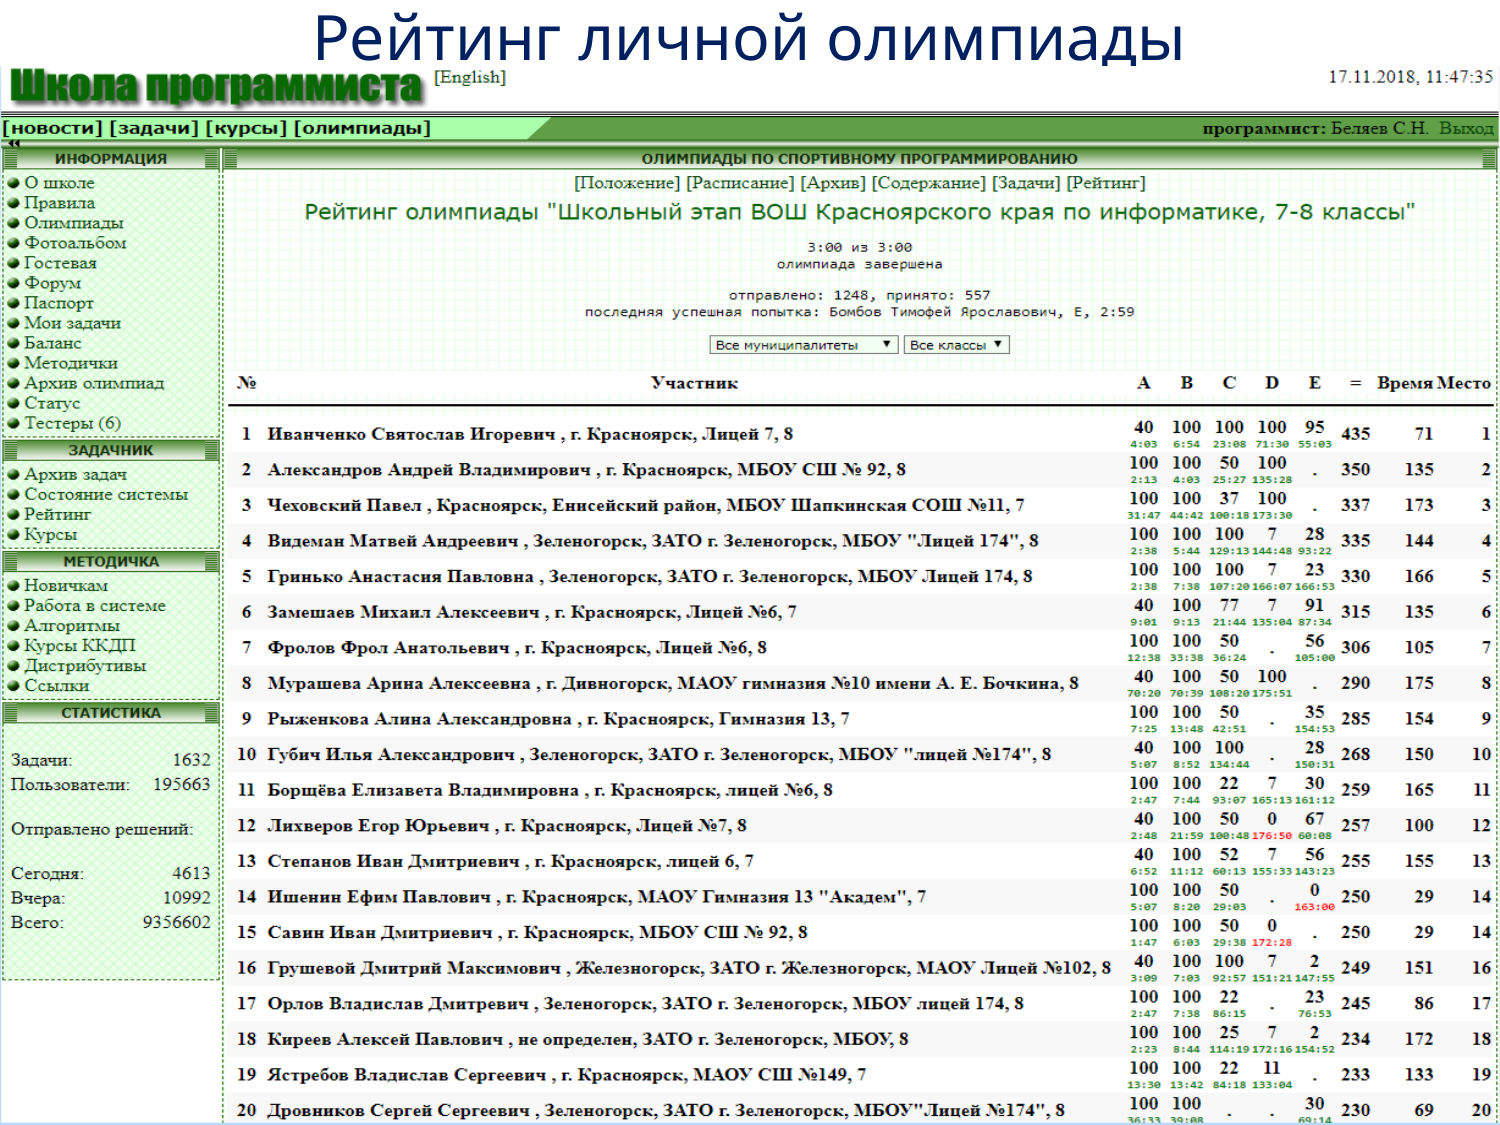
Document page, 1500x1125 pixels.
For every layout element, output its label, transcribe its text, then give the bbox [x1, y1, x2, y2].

title Рейтинг личной олимпиады [75, 7, 1425, 64]
picture [0, 66, 1500, 1125]
